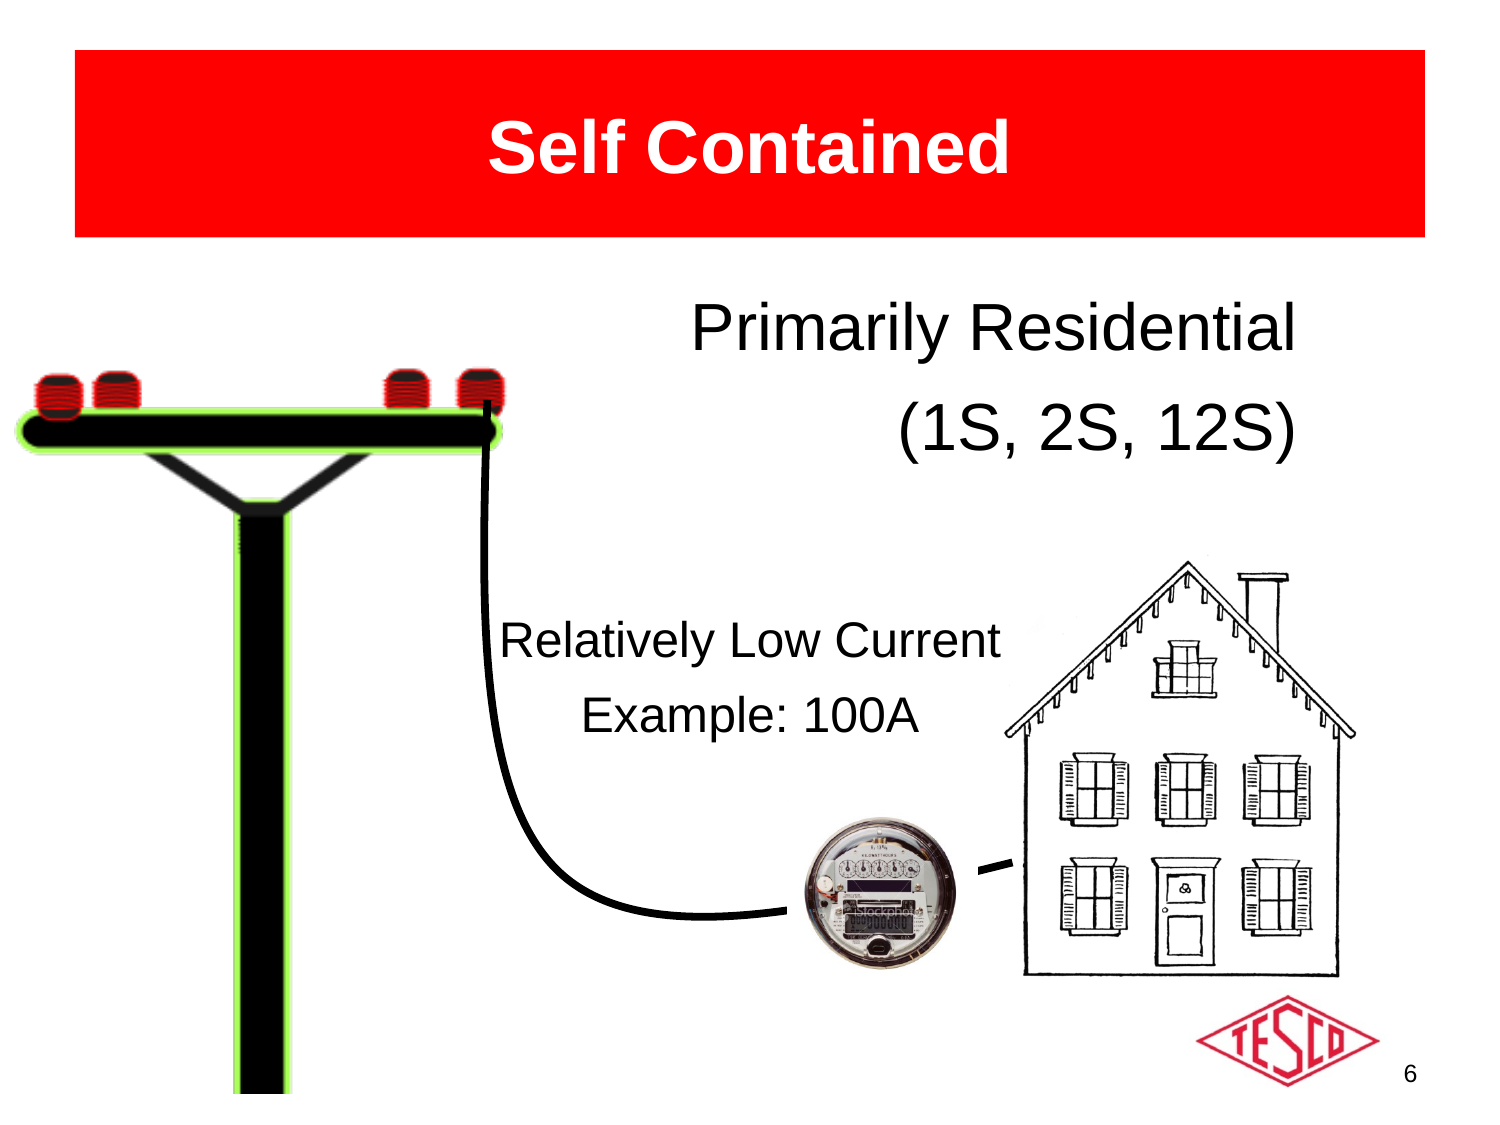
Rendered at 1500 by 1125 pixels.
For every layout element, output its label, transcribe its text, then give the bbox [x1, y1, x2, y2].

picture [1189, 988, 1390, 1092]
picture [787, 799, 978, 991]
picture [0, 249, 763, 1094]
text_box [766, 750, 940, 914]
text_box Primarily Residential (1S, 2S, 12S) [766, 276, 1313, 471]
title Self Contained [75, 50, 1425, 238]
text_box Relatively Low Current Example: 100A [766, 599, 994, 750]
picture [999, 553, 1363, 985]
text_box [982, 835, 994, 870]
